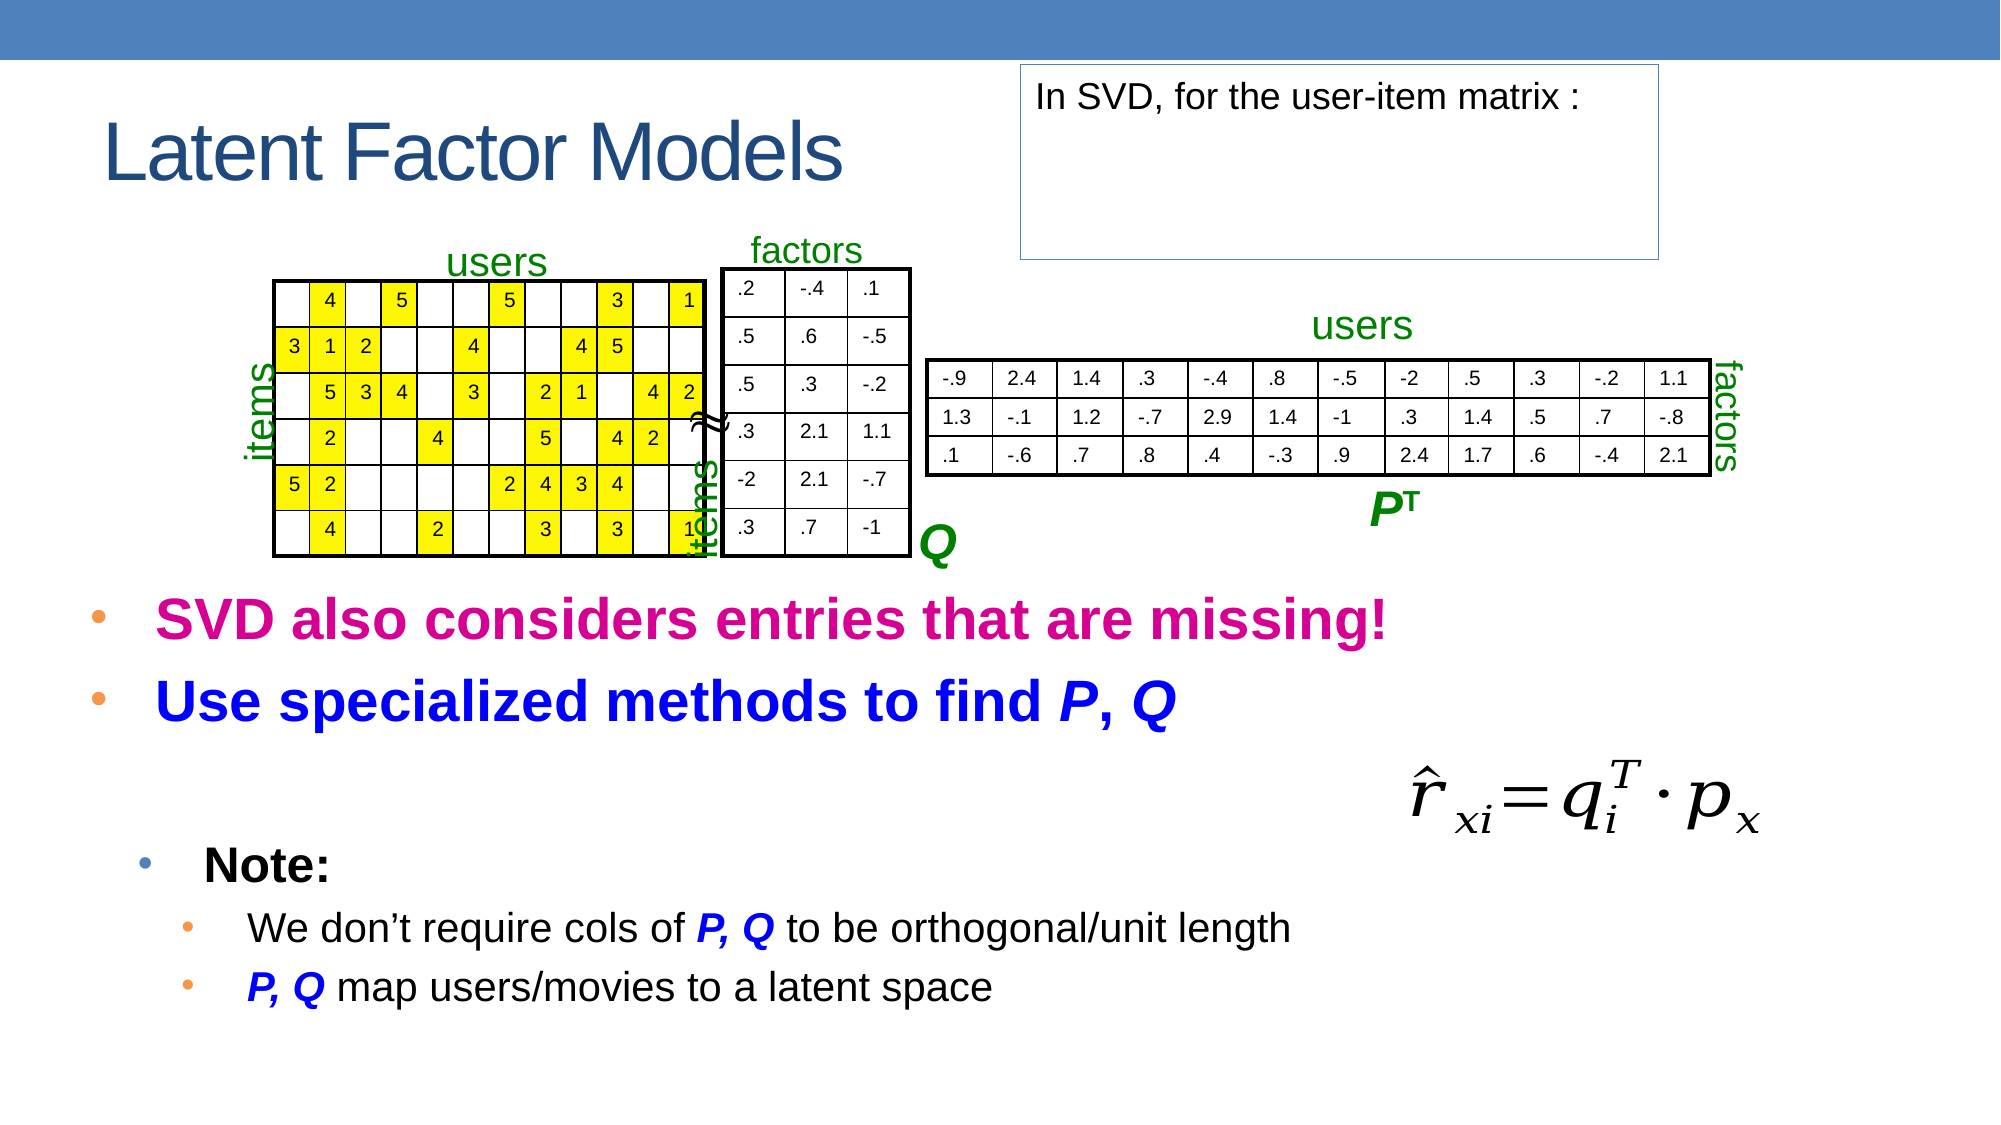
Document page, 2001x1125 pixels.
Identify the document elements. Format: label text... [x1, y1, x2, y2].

table_cell .9 [1319, 437, 1384, 473]
text_box items [668, 444, 733, 575]
table_cell 5 [526, 420, 560, 464]
table_header [454, 293, 488, 326]
table_cell .3 [733, 509, 784, 554]
table_cell 1.2 [1058, 399, 1122, 435]
table_header -.2 [1580, 362, 1644, 397]
table_cell [634, 511, 668, 554]
table_cell .6 [786, 318, 847, 364]
table_header .8 [1254, 362, 1317, 397]
table_cell 5 [598, 328, 632, 372]
table_header [418, 283, 452, 326]
table_cell [346, 420, 380, 464]
table_header .3 [1515, 362, 1579, 397]
table_header -.9 [929, 362, 992, 397]
table_cell .3 [786, 366, 847, 412]
table_cell -.7 [848, 461, 908, 508]
text_box PT [1354, 468, 1436, 544]
table_cell [418, 374, 452, 418]
table_cell 2 [310, 466, 345, 510]
table_cell 1.4 [1449, 399, 1513, 435]
table_cell -.5 [848, 318, 908, 364]
table_cell 2.1 [1645, 437, 1700, 473]
table_cell 4 [454, 328, 488, 372]
text_box users [1296, 290, 1429, 356]
table_cell [290, 374, 309, 418]
table_cell 4 [598, 466, 632, 510]
table_cell 2.9 [1189, 399, 1252, 435]
table_header 1.4 [1058, 362, 1122, 397]
table_cell 2 [634, 420, 667, 464]
table_header 1.1 [1645, 362, 1700, 397]
table_cell 1.7 [1449, 437, 1513, 473]
table_cell [490, 328, 524, 372]
table_cell [670, 328, 702, 368]
table_cell 2 [310, 420, 345, 464]
table_cell -.3 [1254, 437, 1317, 473]
table_cell [346, 511, 380, 554]
table_cell 3 [276, 328, 309, 372]
table_cell .1 [929, 437, 992, 473]
table_header -.4 [786, 279, 847, 316]
table_cell 3 [346, 374, 380, 418]
table_cell 3 [562, 466, 596, 510]
text_box factors [735, 218, 879, 279]
table_cell 3 [598, 511, 632, 554]
table_cell 4 [526, 466, 560, 510]
table_cell .7 [1580, 399, 1644, 435]
table_cell 4 [382, 374, 416, 418]
table_cell 2 [526, 374, 560, 418]
table_header 3 [598, 283, 632, 326]
table_header .1 [848, 271, 908, 316]
table_cell -1 [1319, 399, 1384, 435]
table_cell -.6 [993, 437, 1056, 473]
table_cell 2 [418, 511, 452, 554]
table_cell [598, 374, 632, 418]
table_header -2 [1386, 362, 1448, 397]
table_header [562, 283, 596, 326]
table_cell 2.4 [1386, 437, 1448, 473]
table_cell [490, 511, 524, 554]
table_cell -.7 [1124, 399, 1187, 435]
table_cell .4 [1189, 437, 1252, 473]
table_cell [418, 328, 452, 372]
table_cell 1 [562, 374, 596, 418]
text_box factors [1700, 345, 1761, 488]
table_cell .6 [1515, 437, 1579, 473]
table_cell 1 [310, 328, 345, 372]
table_cell .8 [1124, 437, 1187, 473]
table_cell 4 [310, 511, 345, 554]
table_cell 4 [418, 420, 452, 464]
table_cell .7 [786, 509, 847, 554]
table_cell 4 [562, 328, 596, 372]
table_cell .5 [725, 318, 784, 364]
table_cell [562, 511, 596, 554]
table_cell -.4 [1580, 437, 1644, 473]
table_cell -1 [848, 509, 903, 554]
table_cell [526, 328, 560, 372]
table_cell 3 [454, 374, 488, 418]
table_cell .7 [1058, 437, 1122, 473]
table_cell [382, 420, 416, 464]
table_header -.5 [1319, 362, 1384, 397]
table_header 1 [670, 283, 702, 326]
table_header .3 [1124, 362, 1187, 397]
table_cell 5 [276, 466, 309, 510]
table_header 4 [310, 283, 345, 326]
table_cell -.2 [848, 366, 908, 412]
title Latent Factor Models [87, 53, 1438, 242]
table_cell .5 [725, 366, 784, 412]
table_cell [454, 466, 488, 510]
table_cell 4 [598, 420, 632, 464]
text_box Q [903, 501, 972, 577]
table_header 5 [490, 293, 524, 326]
table_cell 5 [310, 374, 345, 418]
table_cell 2.1 [786, 414, 847, 460]
table_cell [454, 420, 488, 464]
table_cell [346, 466, 380, 510]
table_cell [290, 420, 309, 464]
table_cell 2 [490, 466, 524, 510]
text_box  [667, 368, 745, 464]
table_cell 2.1 [786, 461, 847, 508]
table_cell 1.3 [929, 399, 992, 435]
table_cell [276, 511, 309, 554]
table_cell [454, 511, 488, 554]
table_header [346, 283, 380, 326]
table_cell 1.4 [1254, 399, 1317, 435]
table_cell 3 [526, 511, 560, 554]
table_cell [490, 420, 524, 464]
table_cell .3 [745, 414, 784, 460]
table_header [276, 283, 309, 326]
table_cell 1.1 [848, 414, 908, 460]
table_header [634, 283, 668, 326]
text_box users [431, 227, 564, 293]
table_cell [490, 374, 524, 418]
text_box items [225, 347, 290, 477]
table_cell [382, 466, 416, 510]
table_cell [634, 466, 668, 510]
table_header 2.4 [993, 362, 1056, 397]
table_cell -2 [733, 461, 784, 508]
table_cell .5 [1515, 399, 1579, 435]
table_cell -.8 [1645, 399, 1700, 435]
table_header [526, 293, 560, 326]
table_cell -.1 [993, 399, 1056, 435]
table_cell [562, 420, 596, 464]
table_header .5 [1449, 362, 1513, 397]
table_header 5 [382, 283, 416, 326]
table_cell [382, 328, 416, 372]
table_header -.4 [1189, 362, 1252, 397]
table_cell [418, 466, 452, 510]
table_cell 4 [634, 374, 667, 418]
table_header .2 [725, 271, 784, 316]
table_cell .3 [1386, 399, 1448, 435]
table_cell 2 [346, 328, 380, 372]
table_cell [382, 511, 416, 554]
table_cell [634, 328, 668, 372]
